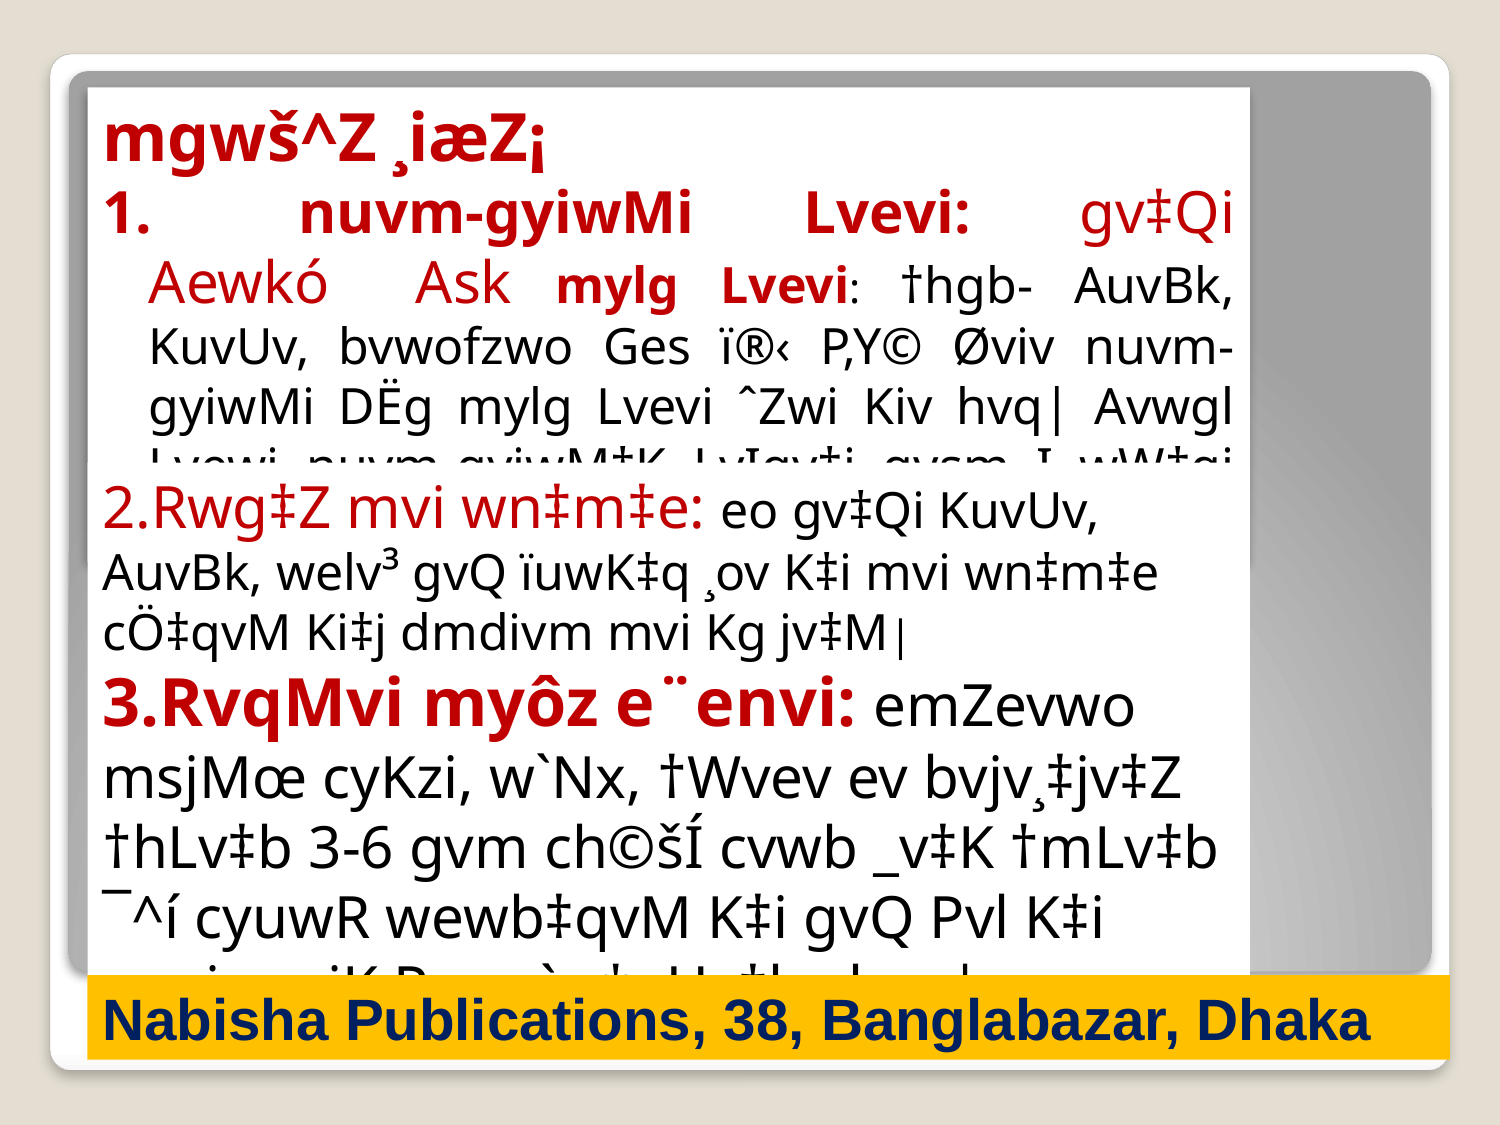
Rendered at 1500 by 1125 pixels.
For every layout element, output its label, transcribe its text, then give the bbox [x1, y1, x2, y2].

text_box mgwš^Z ¸iæZ¡ 1. nuvm-gyiwMi Lvevi: gv‡Qi Aewkó Ask mylg Lvevi: †hgb- AuvBk, KuvUv, bvwofzwo Ges ï®‹ P‚Y© Øviv nuvm-gyiwMi DËg mylg Lvevi ˆZwi Kiv hvq| Avwgl Lvewi nuvm-gyiwM‡K LvIqv‡j gvsm I wW‡gi Drcv`b ev‡o| [87, 87, 1251, 563]
text_box 2.Rwg‡Z mvi wn‡m‡e: eo gv‡Qi KuvUv, AuvBk, welv³ gvQ ïuwK‡q ¸ov K‡i mvi wn‡m‡e cÖ‡qvM Ki‡j dmdivm mvi Kg jv‡M| 3.RvqMvi myôz e¨envi: emZevwo msjMœ cyKzi, w`Nx, †Wvev ev bvjv¸‡jv‡Z †hLv‡b 3-6 gvm ch©šÍ cvwb _v‡K †mLv‡b ¯^í cyuwR wewb‡qvM K‡i gvQ Pvl K‡i cvwievwiK Pvwn`v †gUv‡bv hvq| [87, 462, 1250, 975]
text_box Nabisha Publications, 38, Banglabazar, Dhaka [87, 975, 1450, 1060]
